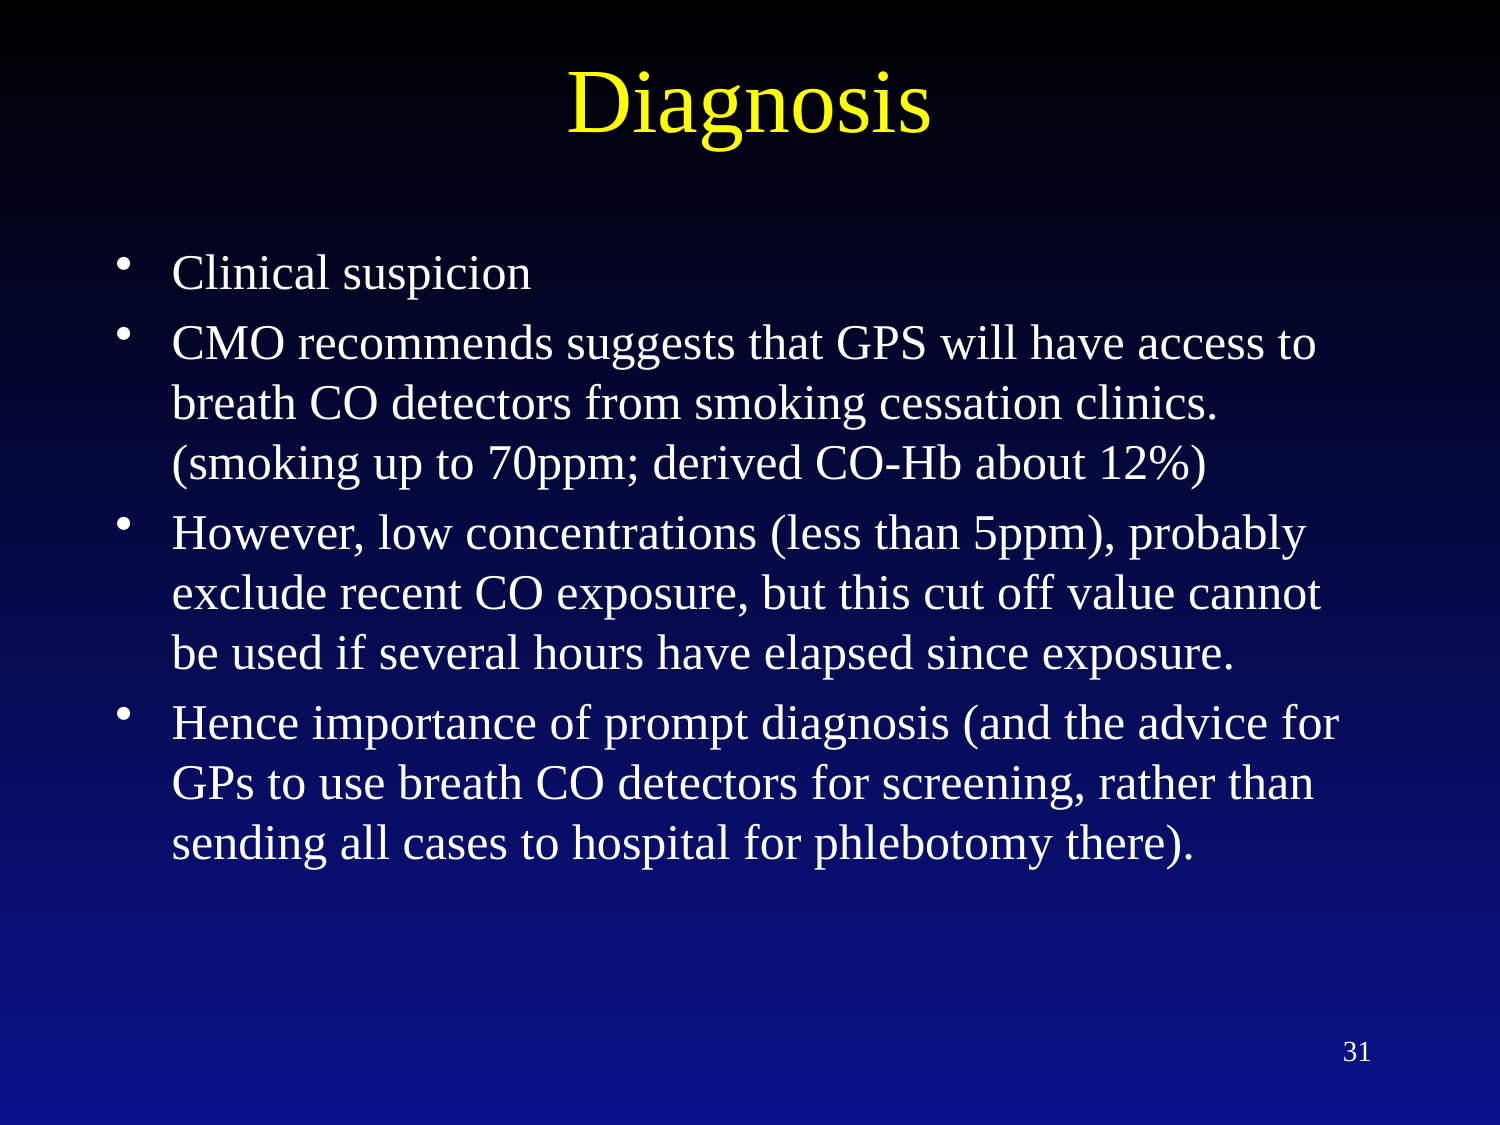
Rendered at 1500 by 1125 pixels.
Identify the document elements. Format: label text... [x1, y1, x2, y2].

list Clinical suspicion CMO recommends suggests that GPS will have access to breath CO detectors from smoking cessation clinics. (smoking up to 70ppm; derived CO-Hb about 12%) However, low concentrations (less than 5ppm), probably exclude recent CO exposure, but this cut off value cannot be used if several hours have elapsed since exposure. Hence importance of prompt diagnosis (and the advice for GPs to use breath CO detectors for screening, rather than sending all cases to hospital for phlebotomy there). [100, 231, 1376, 977]
title Diagnosis [112, 30, 1388, 162]
slide_number 31 [1074, 1024, 1388, 1101]
